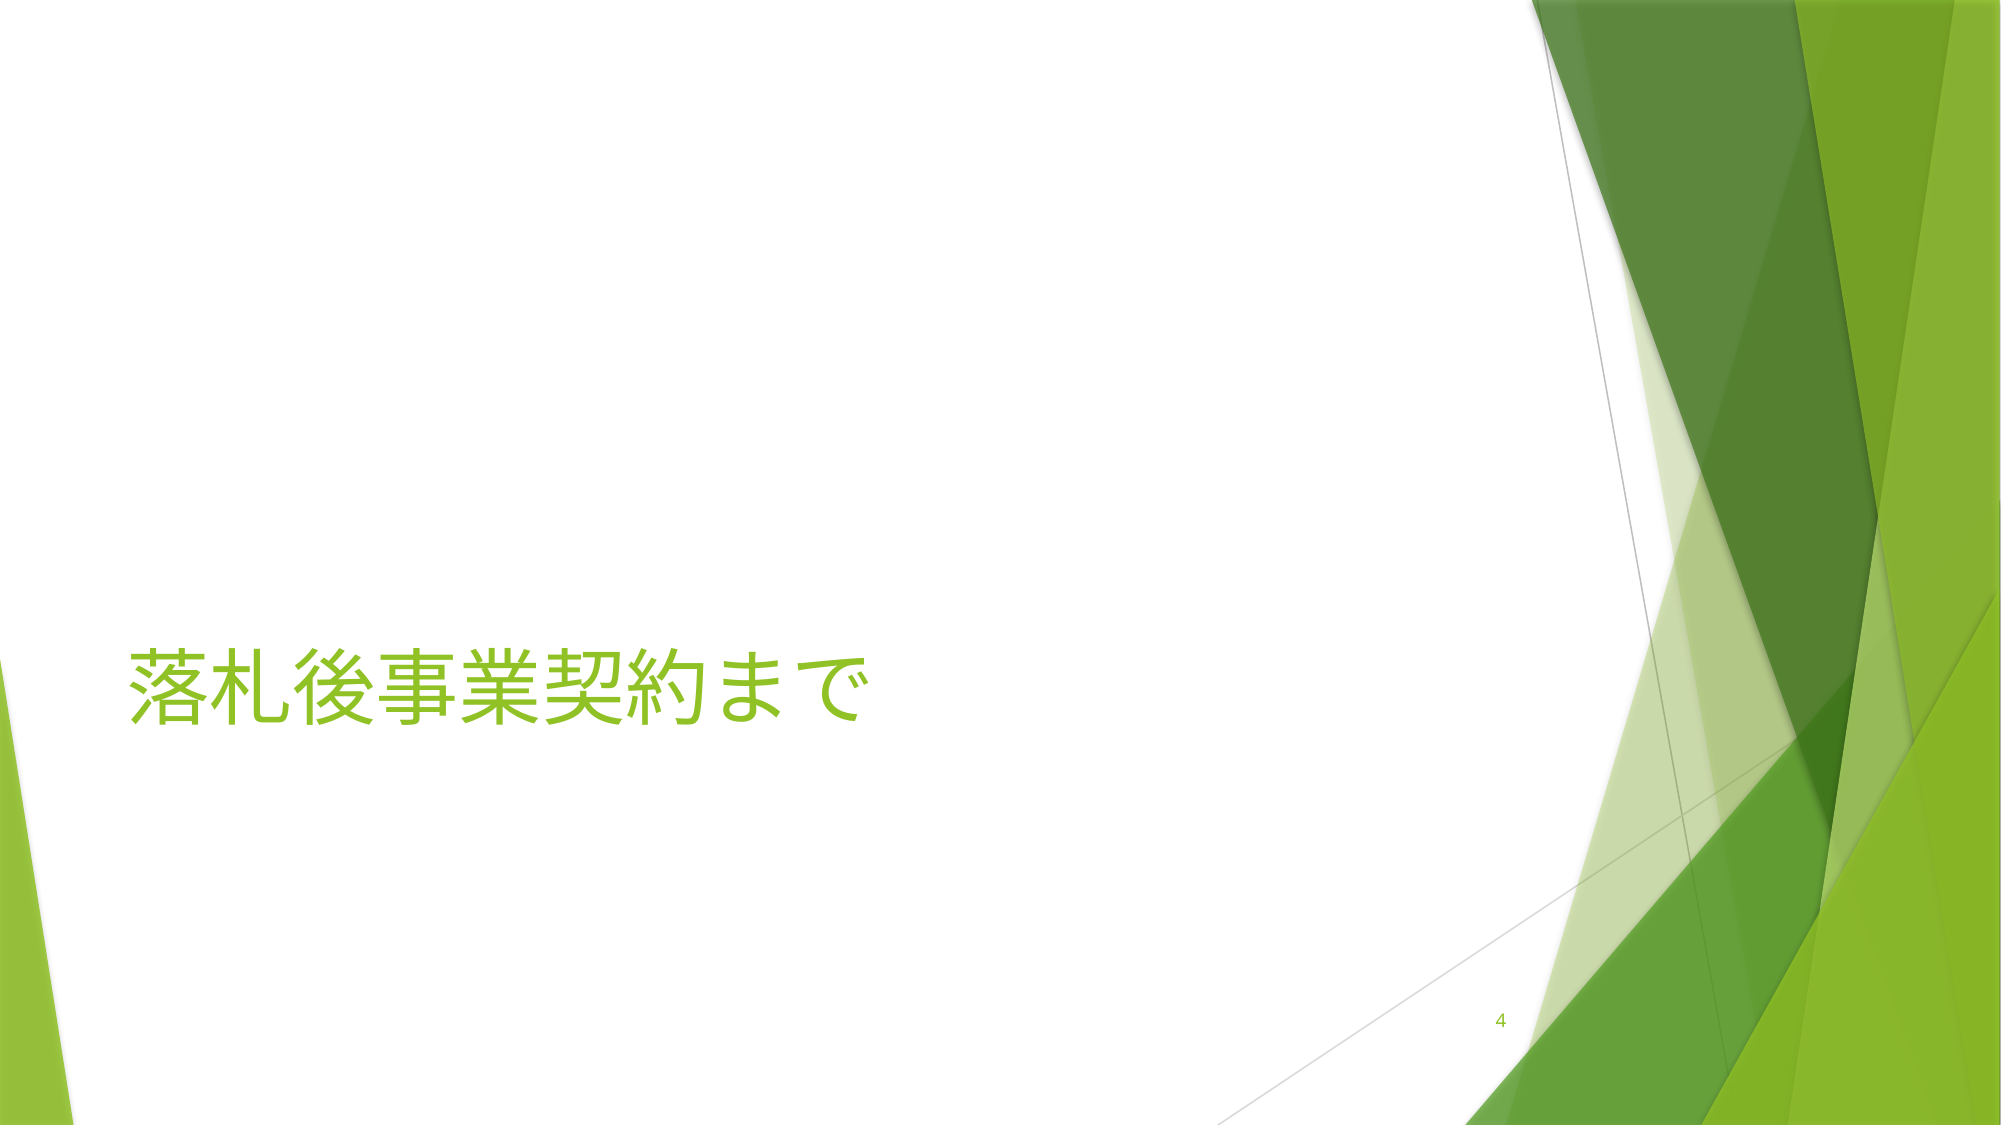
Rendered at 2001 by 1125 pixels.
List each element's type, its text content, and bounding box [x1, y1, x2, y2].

title 落札後事業契約まで [111, 443, 1522, 743]
slide_number 4 [1409, 991, 1522, 1051]
